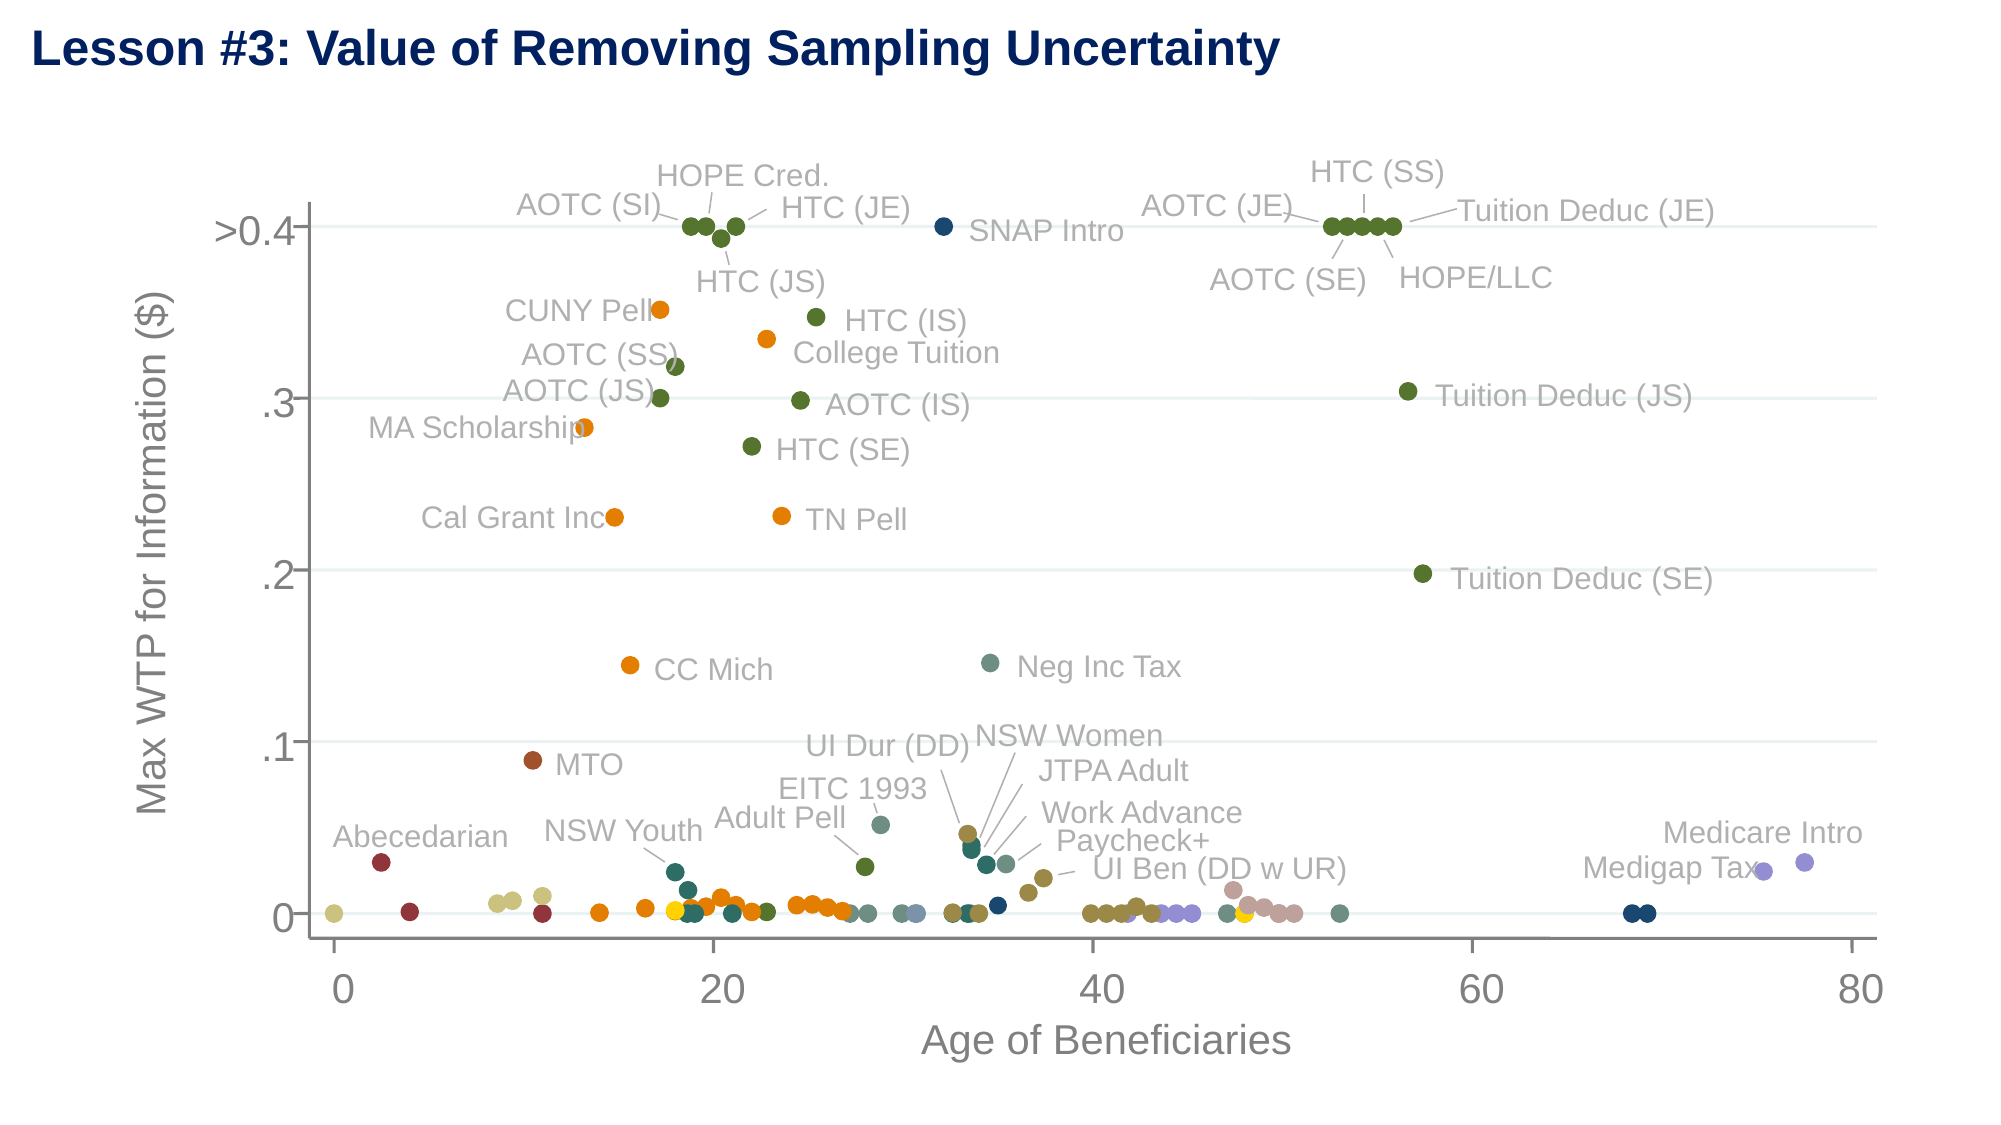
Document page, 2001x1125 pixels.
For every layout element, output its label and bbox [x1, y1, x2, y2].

text_box [31, 0, 1901, 1125]
